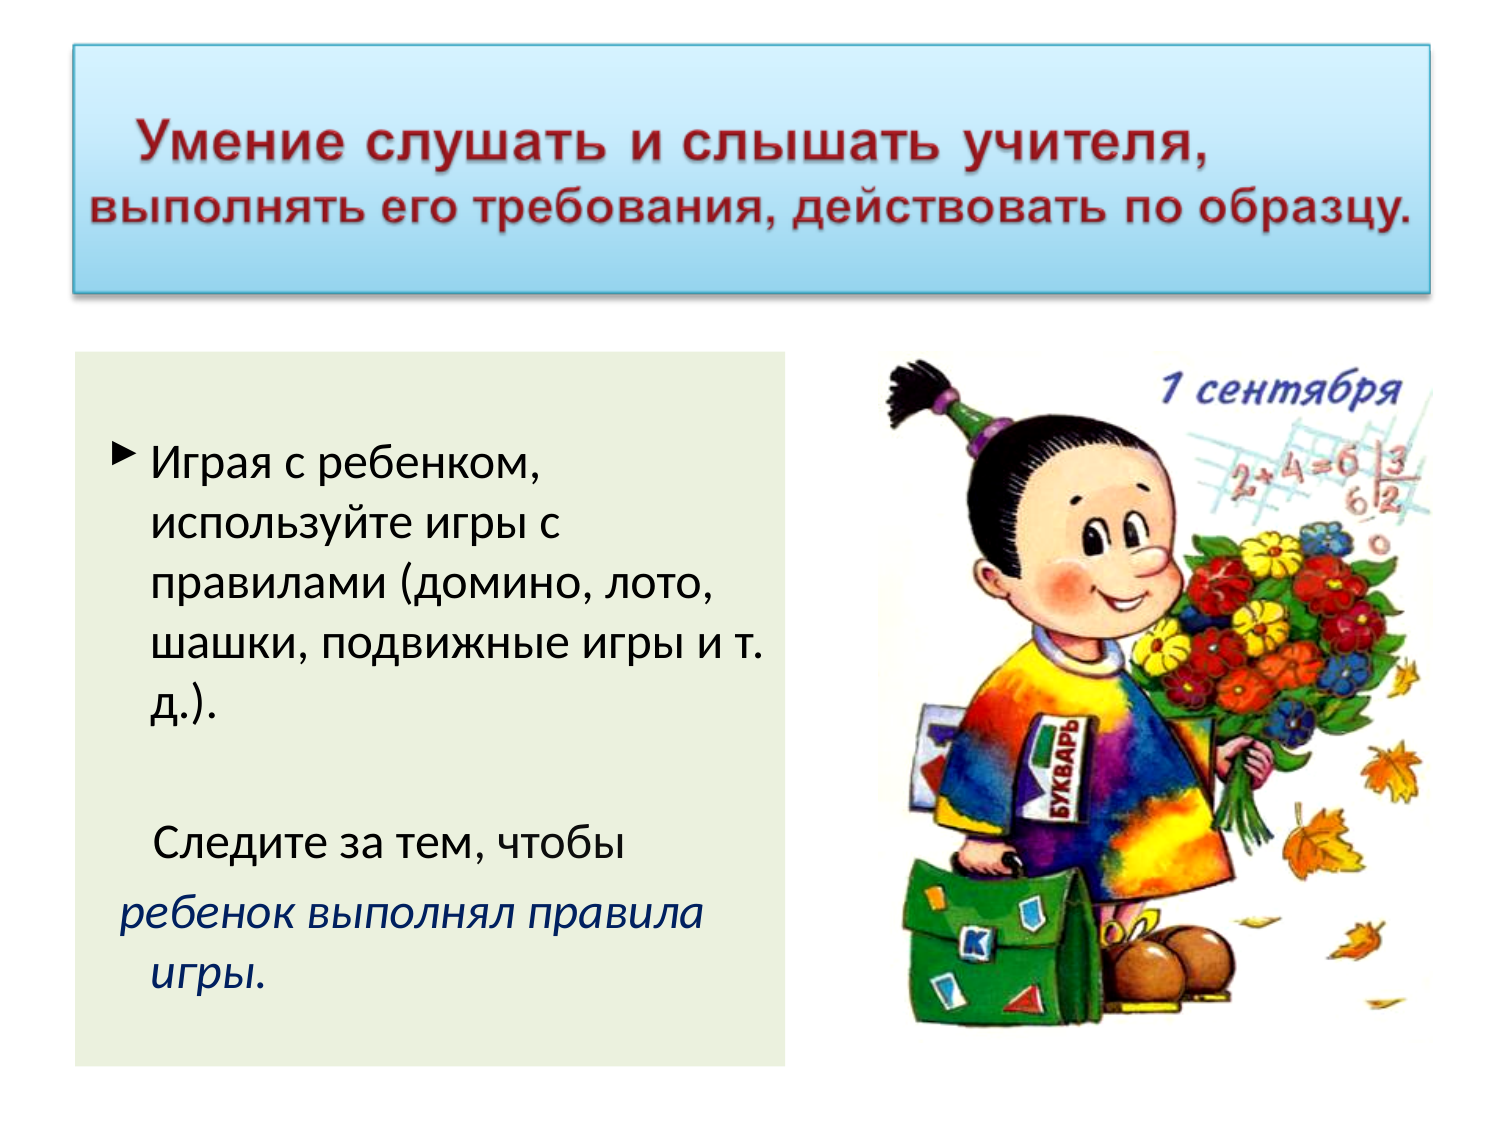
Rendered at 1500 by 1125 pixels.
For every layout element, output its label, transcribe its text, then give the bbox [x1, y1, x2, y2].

list Играя с ребенком, используйте игры с правилами (домино, лото, шашки, подвижные игры и т. д.). Следите за тем, чтобы ребенок выполнял правила игры. [75, 351, 786, 1067]
picture [878, 351, 1433, 1044]
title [46, 39, 1457, 311]
